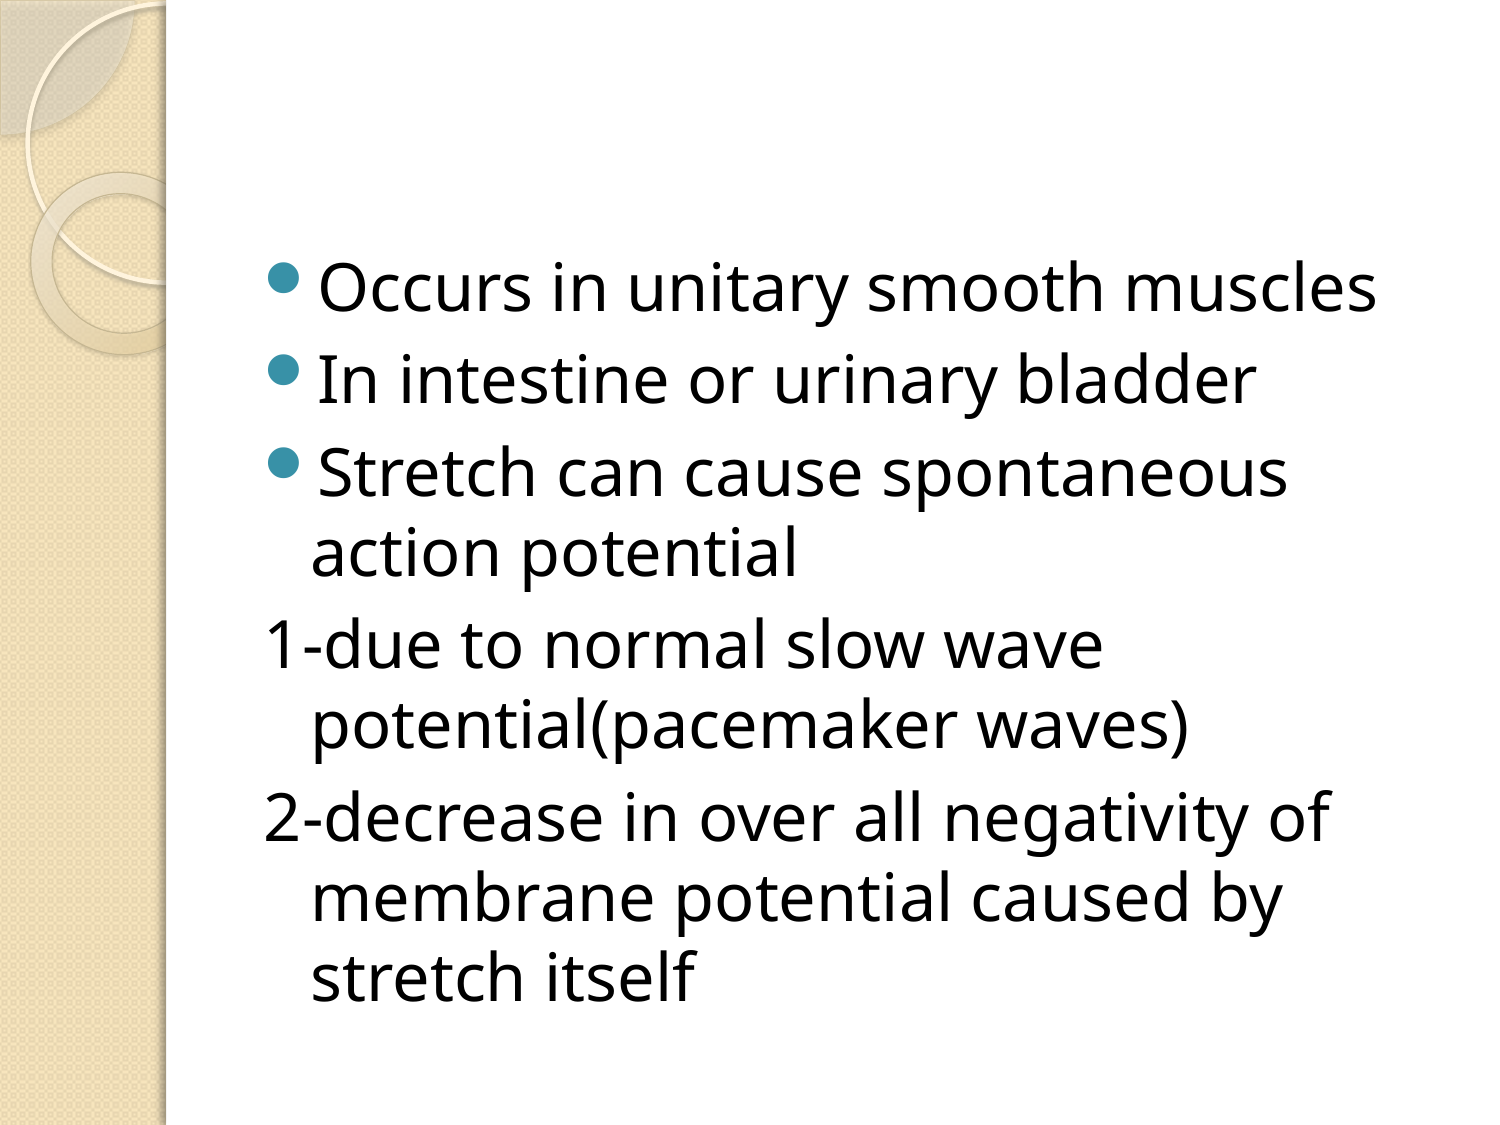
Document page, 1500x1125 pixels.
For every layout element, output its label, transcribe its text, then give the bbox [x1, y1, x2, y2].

list Occurs in unitary smooth muscles In intestine or urinary bladder Stretch can cause spontaneous action potential 1-due to normal slow wave potential(pacemaker waves) 2-decrease in over all negativity of membrane potential caused by stretch itself [235, 237, 1466, 1025]
